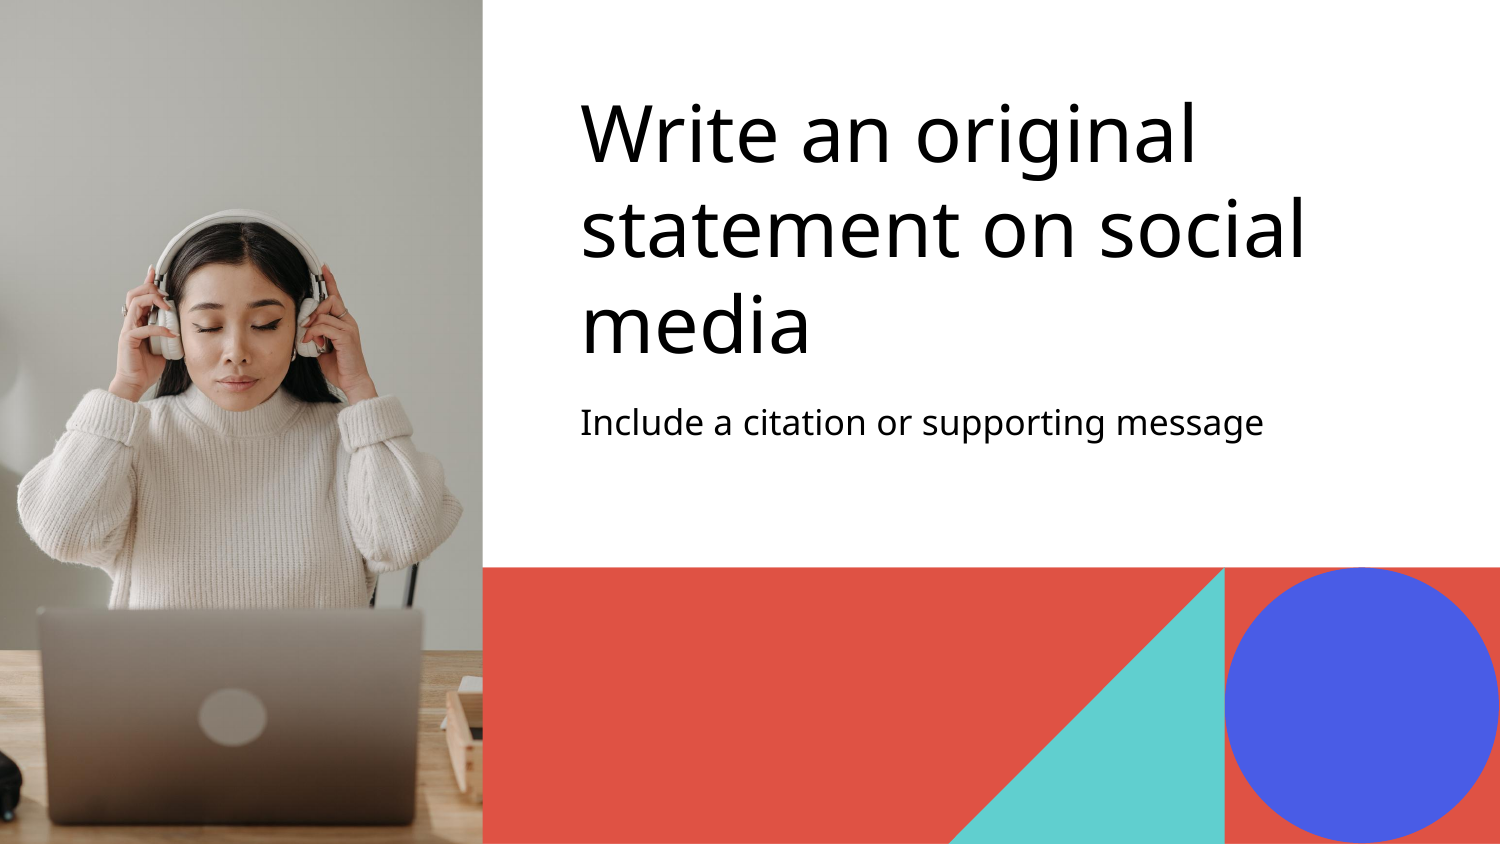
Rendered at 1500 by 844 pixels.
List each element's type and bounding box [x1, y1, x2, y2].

text_box [487, 566, 1500, 844]
picture [0, 0, 483, 844]
text_box [580, 83, 1349, 444]
